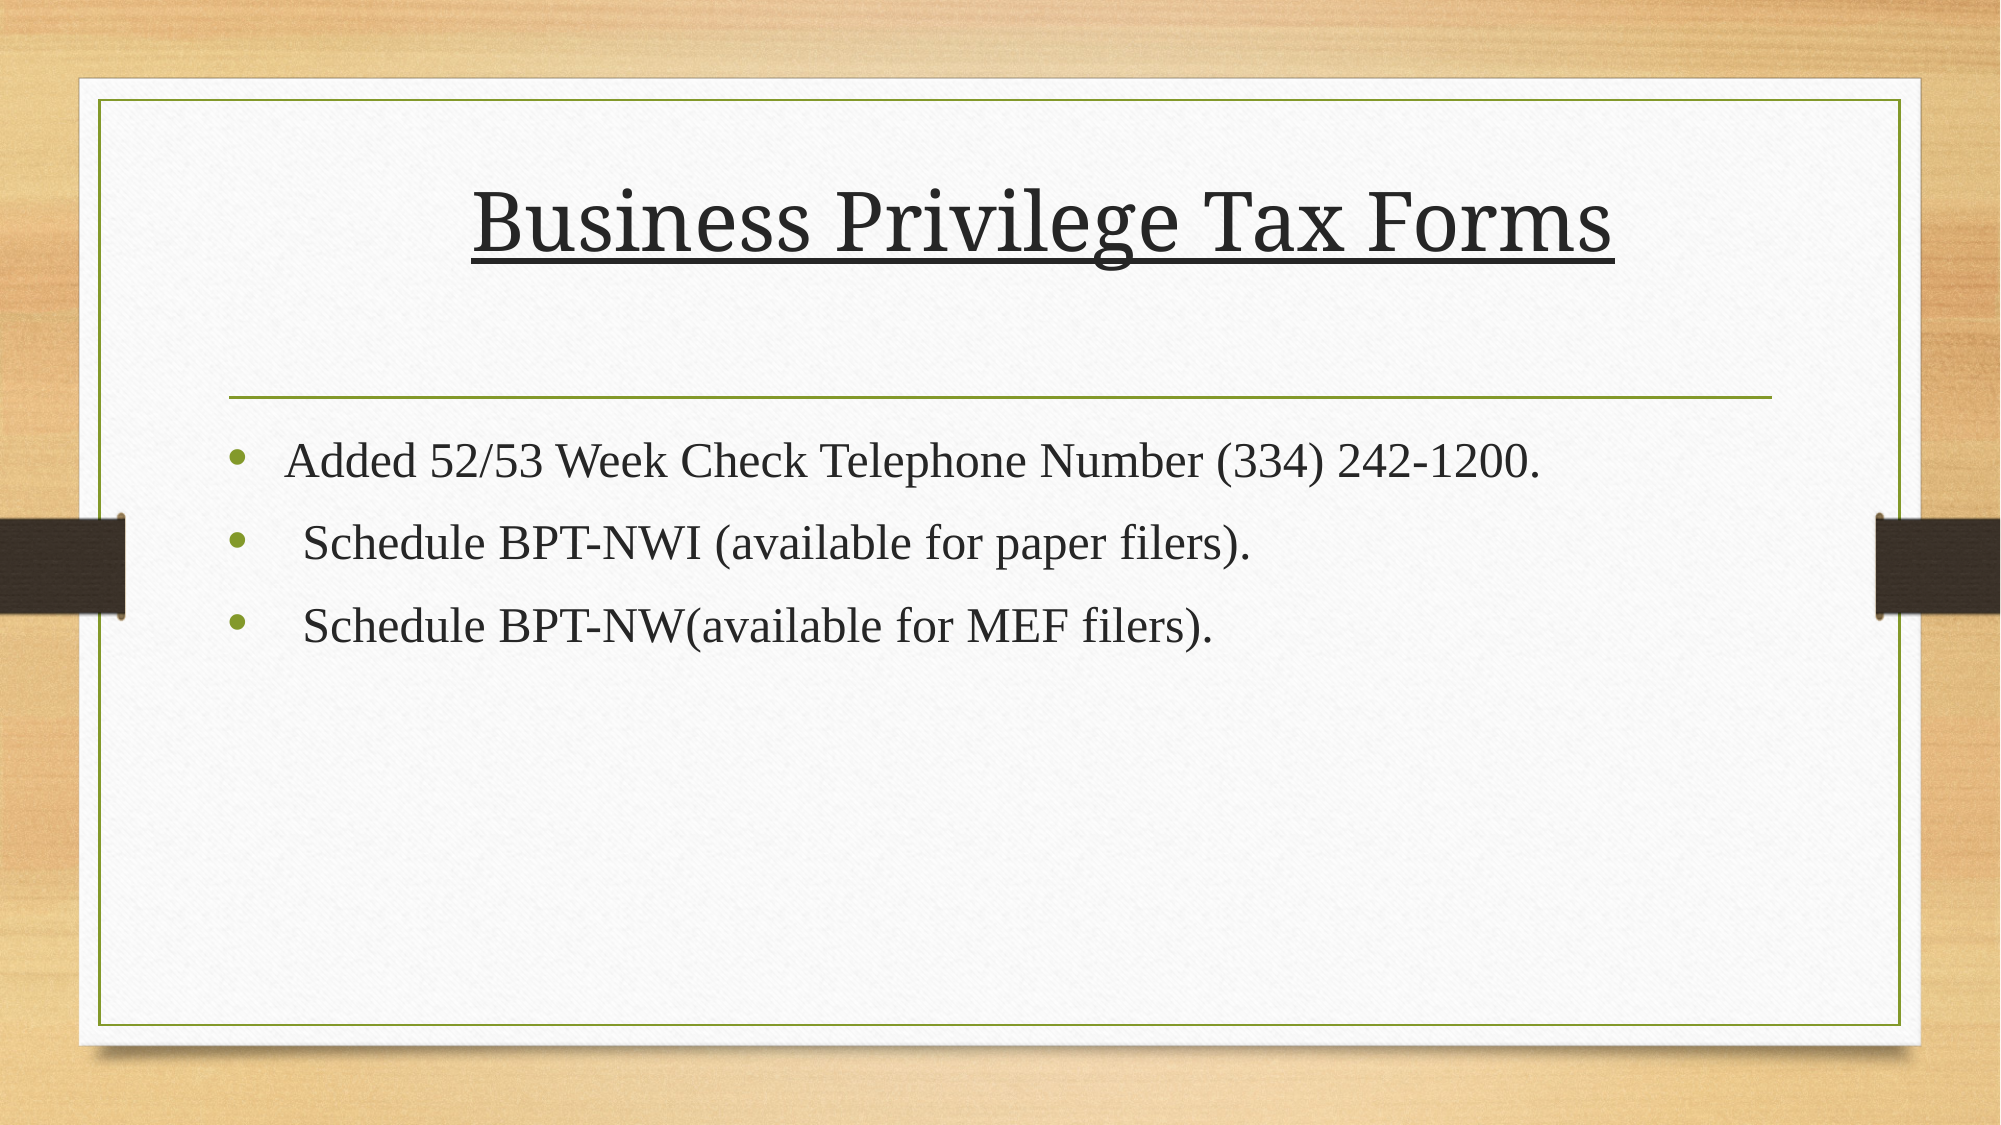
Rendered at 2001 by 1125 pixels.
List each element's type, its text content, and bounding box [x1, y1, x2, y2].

picture [0, 0, 2001, 1125]
title Business Privilege Tax Forms [212, 161, 1788, 375]
list Added 52/53 Week Check Telephone Number (334) 242-1200. Schedule BPT-NWI (available for paper filers). Schedule BPT-NW(available for MEF filers). [212, 419, 1788, 964]
